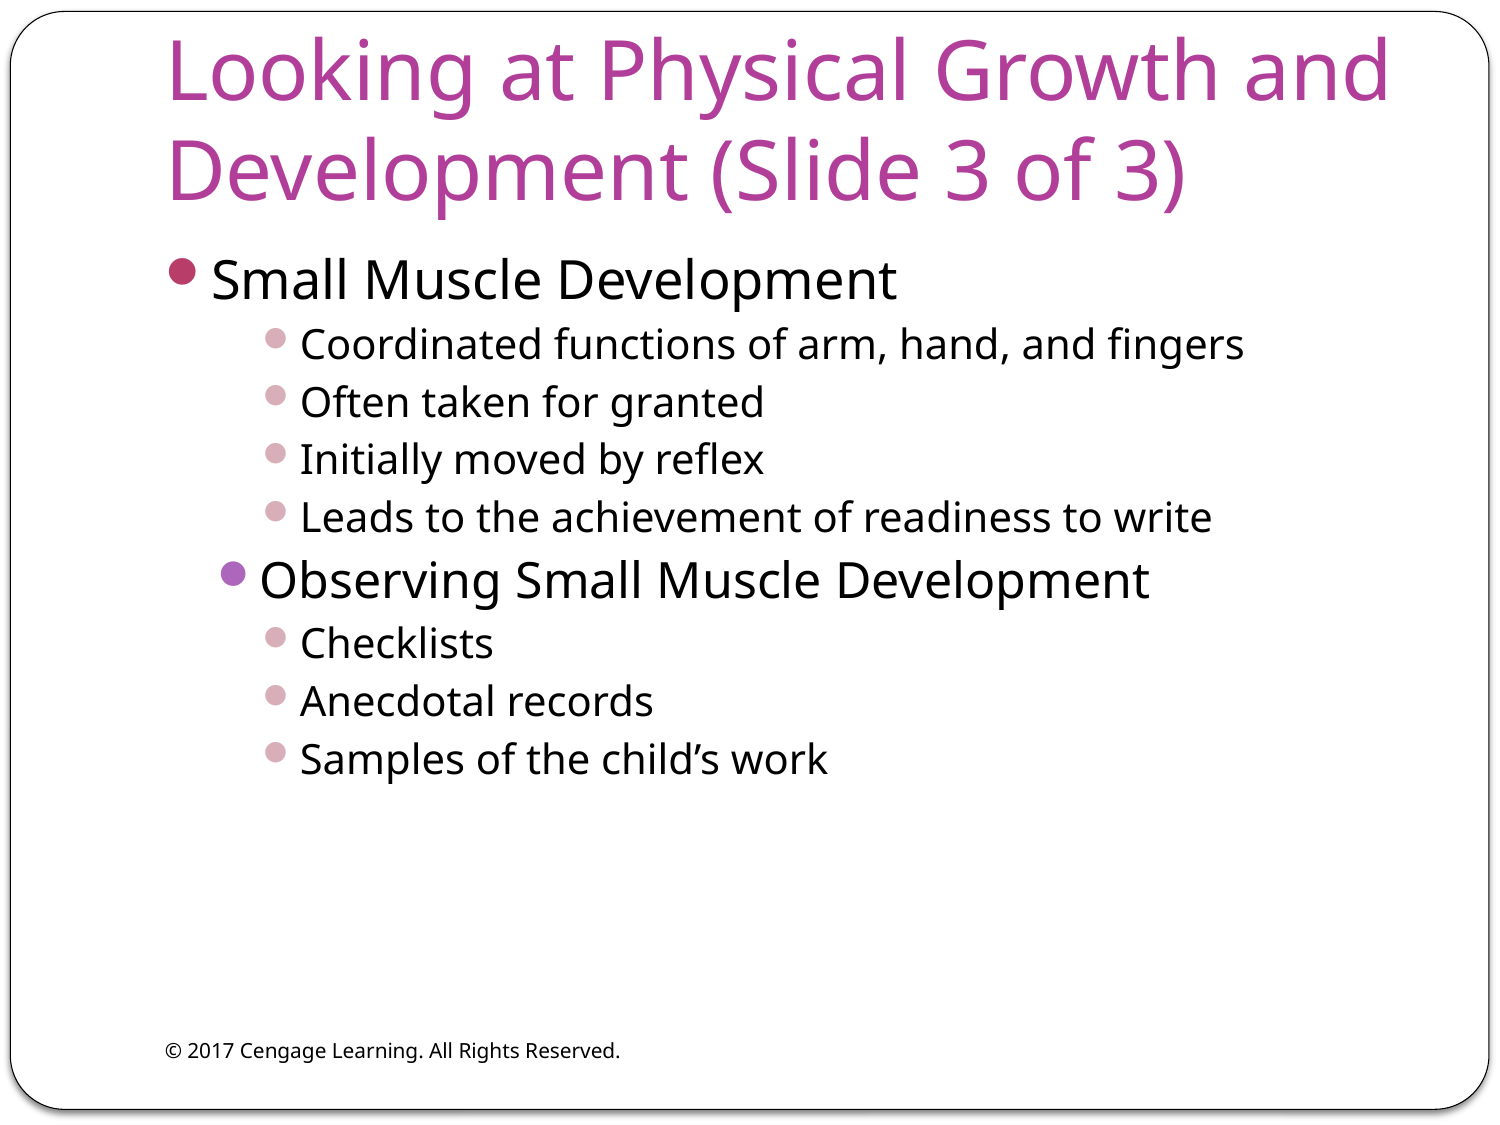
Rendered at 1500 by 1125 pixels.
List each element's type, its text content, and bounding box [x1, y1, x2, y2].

list Small Muscle Development Coordinated functions of arm, hand, and fingers Often taken for granted Initially moved by reflex Leads to the achievement of readiness to write Observing Small Muscle Development Checklists Anecdotal records Samples of the child’s work [150, 237, 1425, 988]
title Looking at Physical Growth and Development (Slide 3 of 3) [150, 45, 1425, 233]
footer © 2017 Cengage Learning. All Rights Reserved. [150, 1012, 800, 1088]
